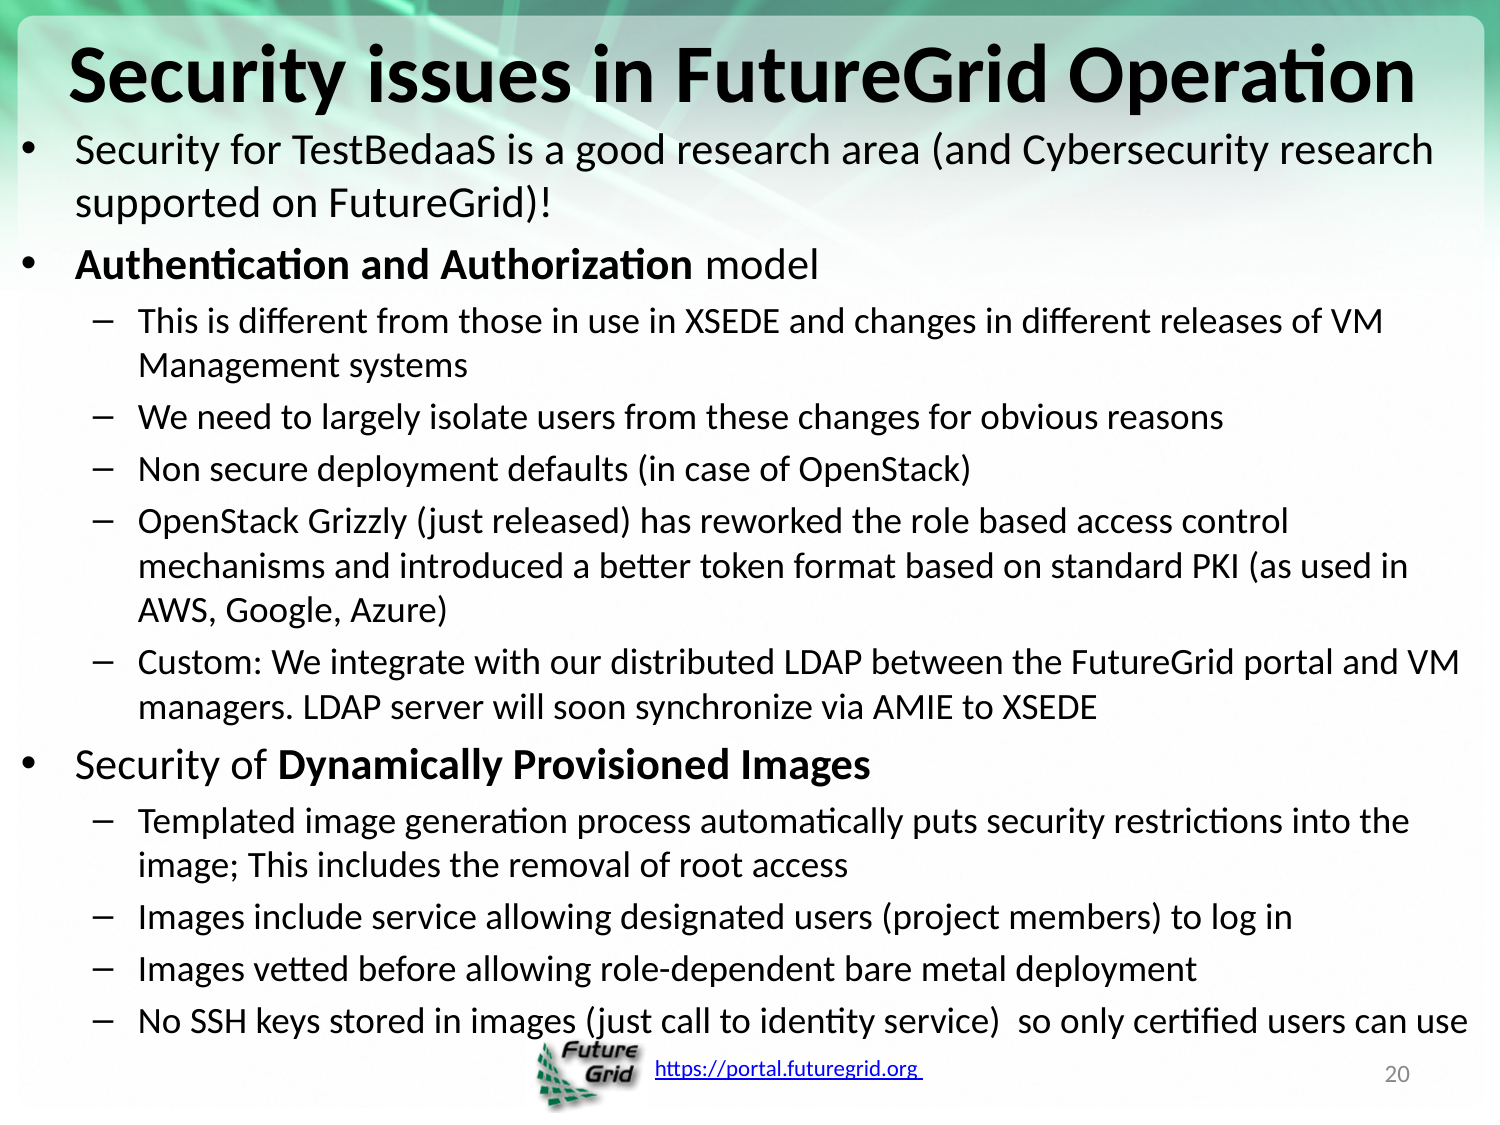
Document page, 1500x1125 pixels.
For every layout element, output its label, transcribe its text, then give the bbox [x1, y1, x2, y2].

title Security issues in FutureGrid Operation [0, 0, 1488, 138]
picture [0, 0, 1500, 1125]
slide_number 20 [1074, 1042, 1425, 1103]
list Security for TestBedaaS is a good research area (and Cybersecurity research supported on FutureGrid)! Authentication and Authorization model This is different from those in use in XSEDE and changes in different releases of VM Management systems We need to largely isolate users from these changes for obvious reasons Non secure deployment defaults (in case of OpenStack) OpenStack Grizzly (just released) has reworked the role based access control mechanisms and introduced a better token format based on standard PKI (as used in AWS, Google, Azure) Custom: We integrate with our distributed LDAP between the FutureGrid portal and VM managers. LDAP server will soon synchronize via AMIE to XSEDE Security of Dynamically Provisioned Images Templated image generation process automatically puts security restrictions into the image; This includes the removal of root access Images include service allowing designated users (project members) to log in Images vetted before allowing role-dependent bare metal deployment No SSH keys stored in images (just call to identity service) so only certified users can use [5, 112, 1488, 1103]
